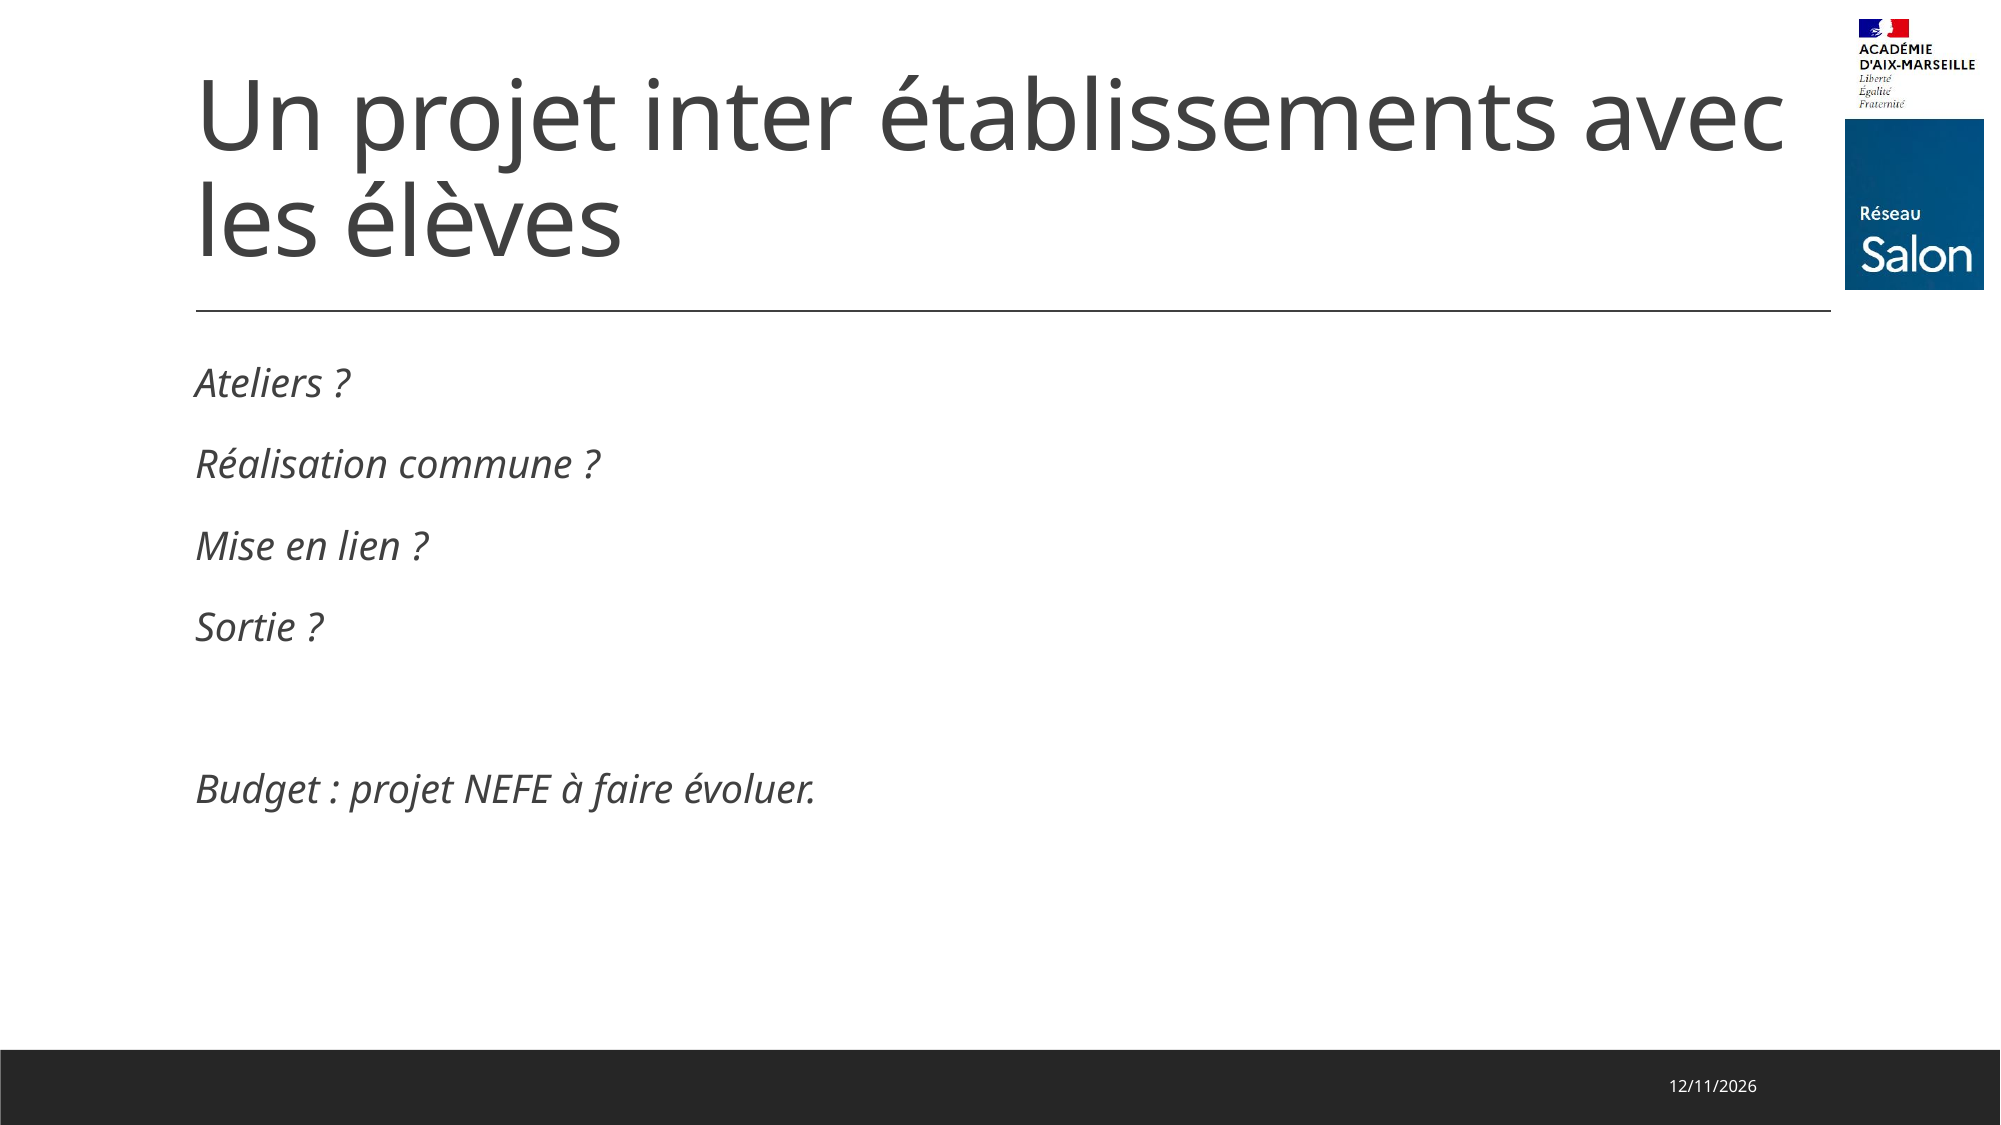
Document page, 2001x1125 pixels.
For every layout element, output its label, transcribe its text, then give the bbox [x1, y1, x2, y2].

picture [1844, 19, 1985, 291]
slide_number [1348, 1057, 1773, 1118]
title Un projet inter établissements avec les élèves [180, 47, 1830, 285]
list Ateliers ? Réalisation commune ? Mise en lien ? Sortie ? Budget : projet NEFE à faire évoluer. [180, 345, 1830, 963]
